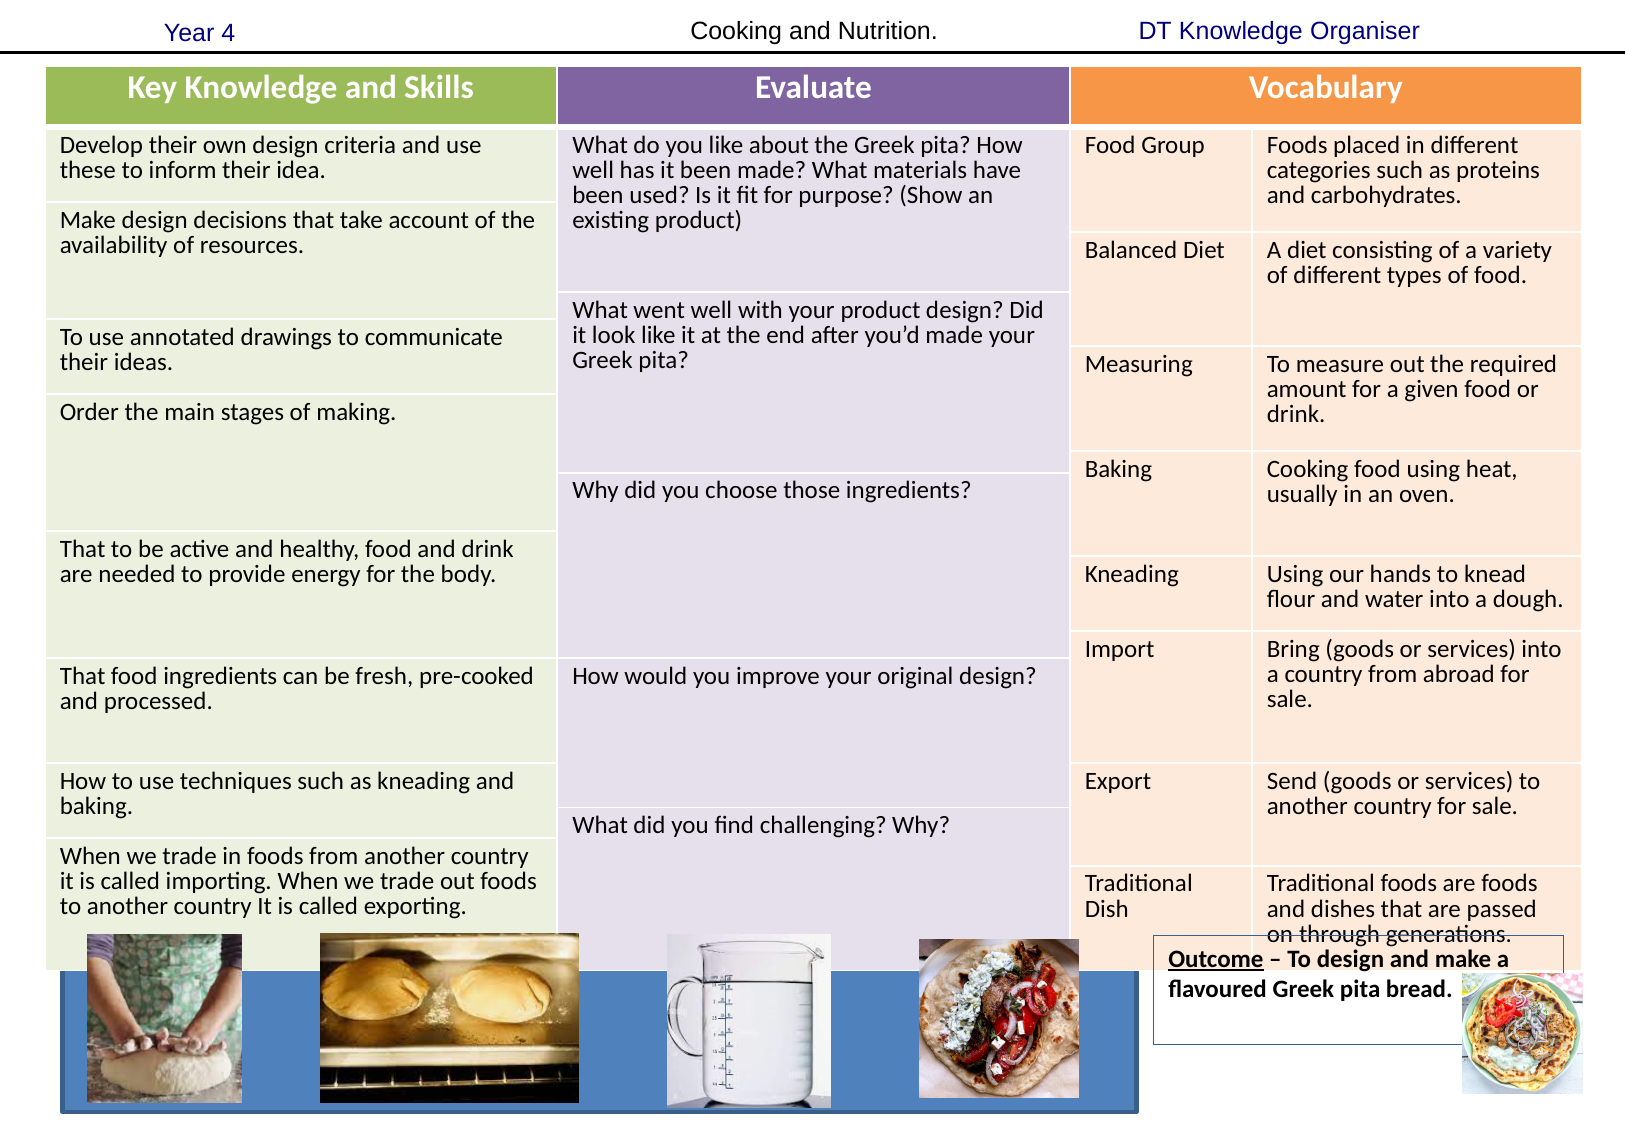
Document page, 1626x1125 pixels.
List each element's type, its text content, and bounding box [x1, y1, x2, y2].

text_box Cooking and Nutrition. [624, 12, 1003, 45]
table_cell How would you improve your original design? [558, 659, 1069, 807]
table_cell Using our hands to knead flour and water into a dough. [1253, 557, 1581, 630]
table_cell Develop their own design criteria and use these to inform their idea. [46, 130, 556, 201]
table_cell To measure out the required amount for a given food or drink. [1253, 347, 1581, 450]
text_box Outcome – To design and make a flavoured Greek pita bread. [1153, 935, 1564, 1045]
table_cell Bring (goods or services) into a country from abroad for sale. [1253, 632, 1581, 762]
table_cell How to use techniques such as kneading and baking. [46, 764, 556, 837]
table_cell Traditional Dish [1071, 867, 1251, 970]
table_cell Cooking food using heat, usually in an oven. [1253, 452, 1581, 555]
table_header Key Knowledge and Skills [46, 67, 556, 124]
table_cell Baking [1071, 452, 1251, 555]
picture [1462, 972, 1583, 1094]
table_cell Export [1071, 764, 1251, 865]
table_cell Balanced Diet [1071, 233, 1251, 345]
table_cell What do you like about the Greek pita? How well has it been made? What materials have been used? Is it fit for purpose? (Show an existing product) [558, 130, 1069, 291]
table_header Vocabulary [1071, 67, 1581, 124]
text_box [833, 971, 1139, 1114]
table_cell Kneading [1071, 557, 1251, 630]
table_cell Measuring [1071, 347, 1251, 450]
text_box Year 4 [13, 14, 391, 47]
table_header Evaluate [558, 67, 1069, 124]
table_cell That food ingredients can be fresh, pre-cooked and processed. [46, 659, 556, 762]
text_box [60, 971, 665, 1114]
table_cell Traditional foods are foods and dishes that are passed on through generations. [1253, 867, 1581, 970]
picture [667, 934, 831, 1109]
table_cell Make design decisions that take account of the availability of resources. [46, 203, 556, 318]
picture [87, 933, 242, 1104]
table_cell Foods placed in different categories such as proteins and carbohydrates. [1253, 130, 1581, 231]
text_box DT Knowledge Organiser [1136, 12, 1478, 45]
table_cell Order the main stages of making. [46, 395, 556, 530]
table_cell That to be active and healthy, food and drink are needed to provide energy for the body. [46, 532, 556, 657]
table_cell Why did you choose those ingredients? [558, 474, 1069, 657]
table_cell What did you find challenging? Why? [558, 808, 1069, 970]
table_cell When we trade in foods from another country it is called importing. When we trade out foods to another country It is called exporting. [46, 839, 556, 970]
table_cell Send (goods or services) to another country for sale. [1253, 764, 1581, 865]
table_cell Import [1071, 632, 1251, 762]
table_cell To use annotated drawings to communicate their ideas. [46, 320, 556, 393]
table_cell A diet consisting of a variety of different types of food. [1253, 233, 1581, 345]
table_cell Food Group [1071, 130, 1251, 231]
text_box [147, 12, 436, 45]
table_cell What went well with your product design? Did it look like it at the end after you’d made your Greek pita? [558, 293, 1069, 472]
picture [919, 939, 1079, 1098]
picture [320, 933, 580, 1104]
